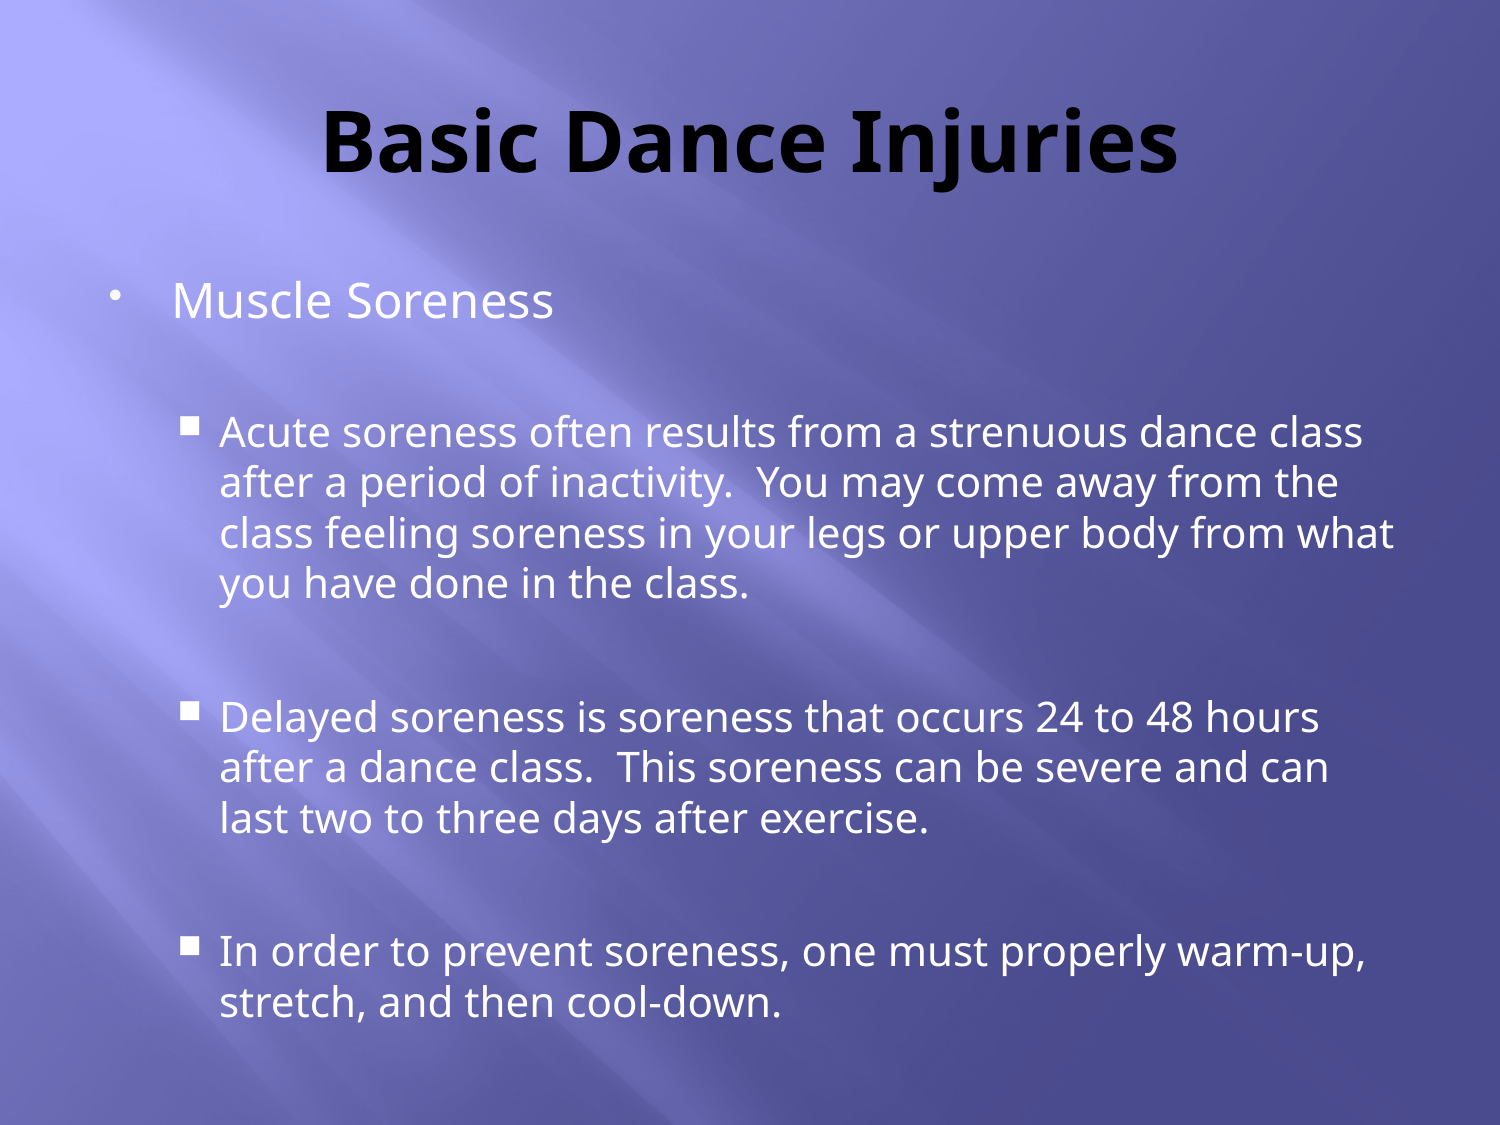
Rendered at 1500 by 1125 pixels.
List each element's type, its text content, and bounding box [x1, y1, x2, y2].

list Muscle Soreness Acute soreness often results from a strenuous dance class after a period of inactivity. You may come away from the class feeling soreness in your legs or upper body from what you have done in the class. Delayed soreness is soreness that occurs 24 to 48 hours after a dance class. This soreness can be severe and can last two to three days after exercise. In order to prevent soreness, one must properly warm-up, stretch, and then cool-down. [75, 262, 1425, 1035]
title Basic Dance Injuries [75, 45, 1425, 233]
